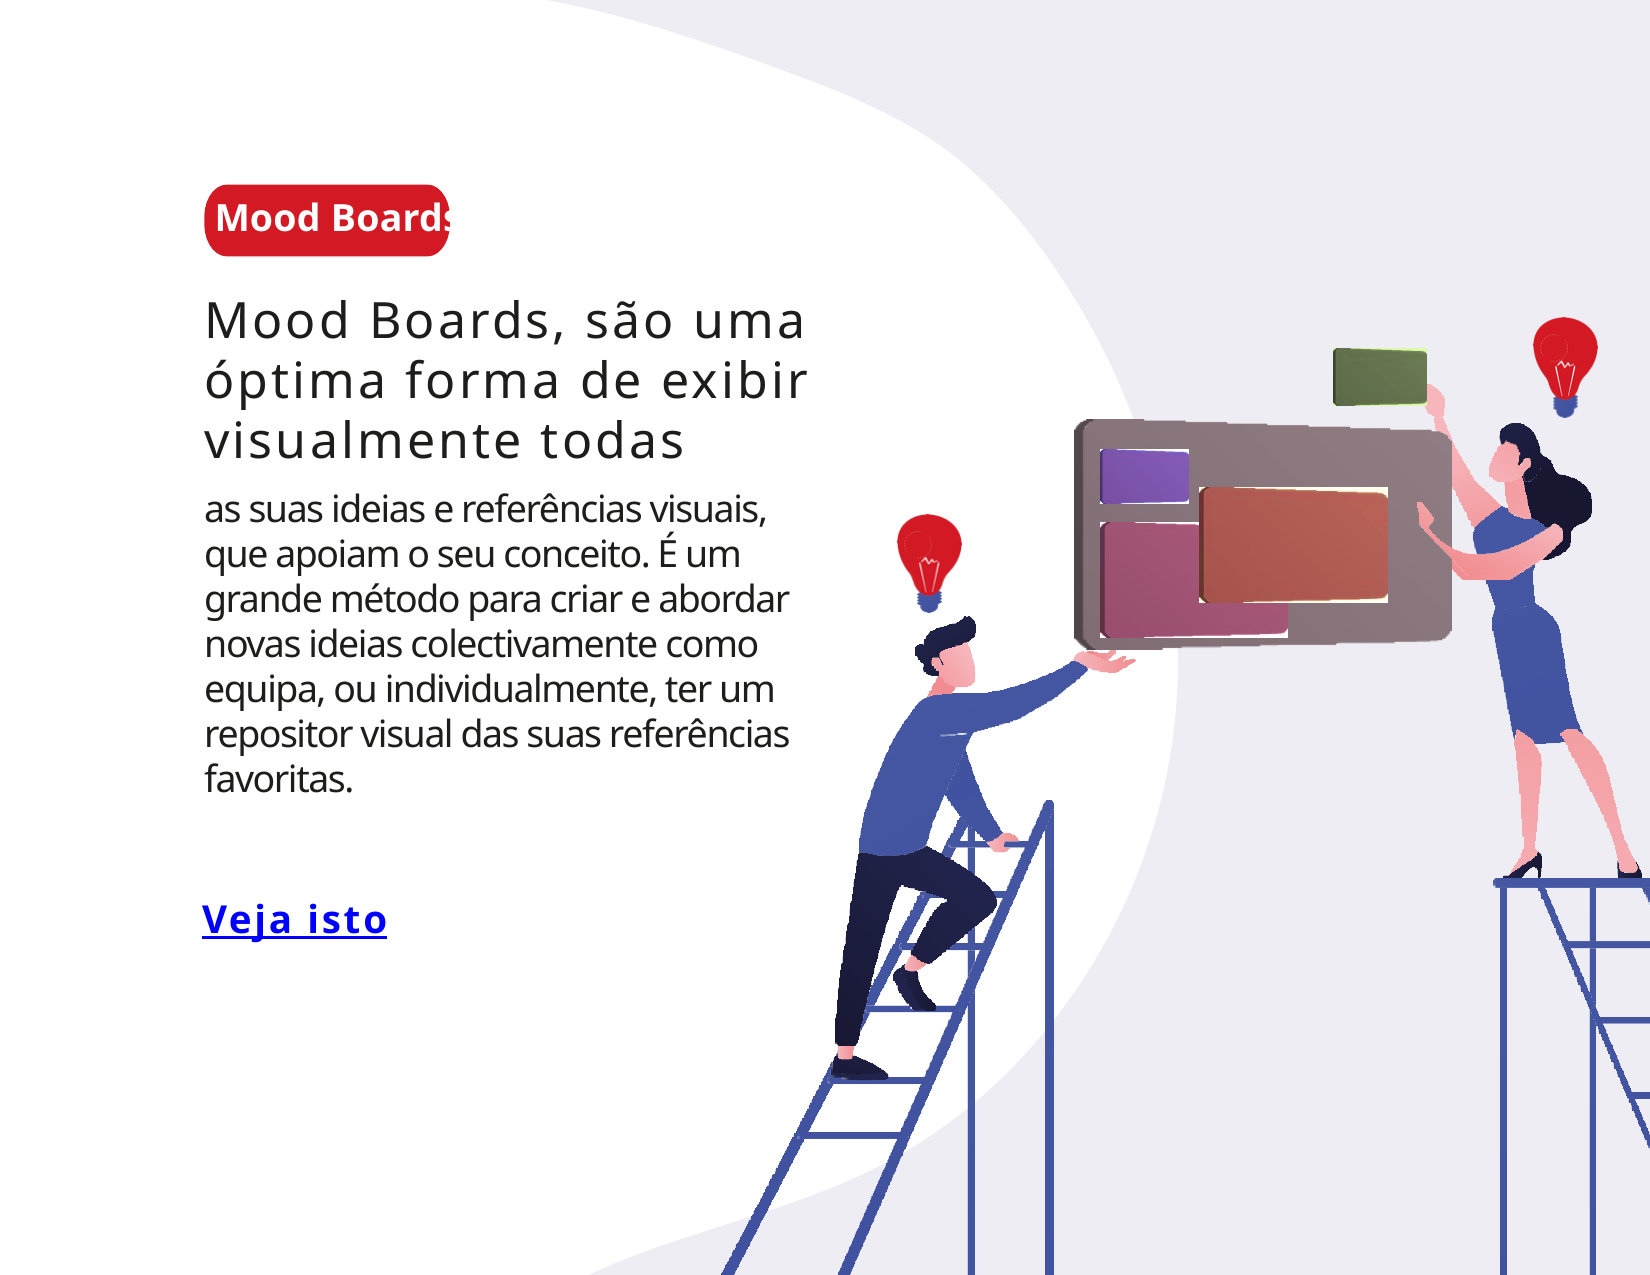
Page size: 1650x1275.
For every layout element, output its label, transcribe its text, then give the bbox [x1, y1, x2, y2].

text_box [545, 0, 1650, 1275]
picture [1074, 418, 1563, 651]
picture [1333, 348, 1427, 406]
text_box [213, 184, 441, 191]
title Mood Boards, são uma óptima forma de exibir visualmente todas [202, 286, 540, 483]
text_box Mood Boards [212, 191, 515, 239]
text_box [897, 514, 962, 614]
text_box [204, 192, 448, 257]
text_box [1532, 316, 1598, 418]
text_box as suas ideias e referências visuais, que apoiam o seu conceito. É um grande método para criar e abordar novas ideias colectivamente como equipa, ou individualmente, ter um repositor visual das suas referências favoritas. Veja isto [202, 483, 540, 947]
